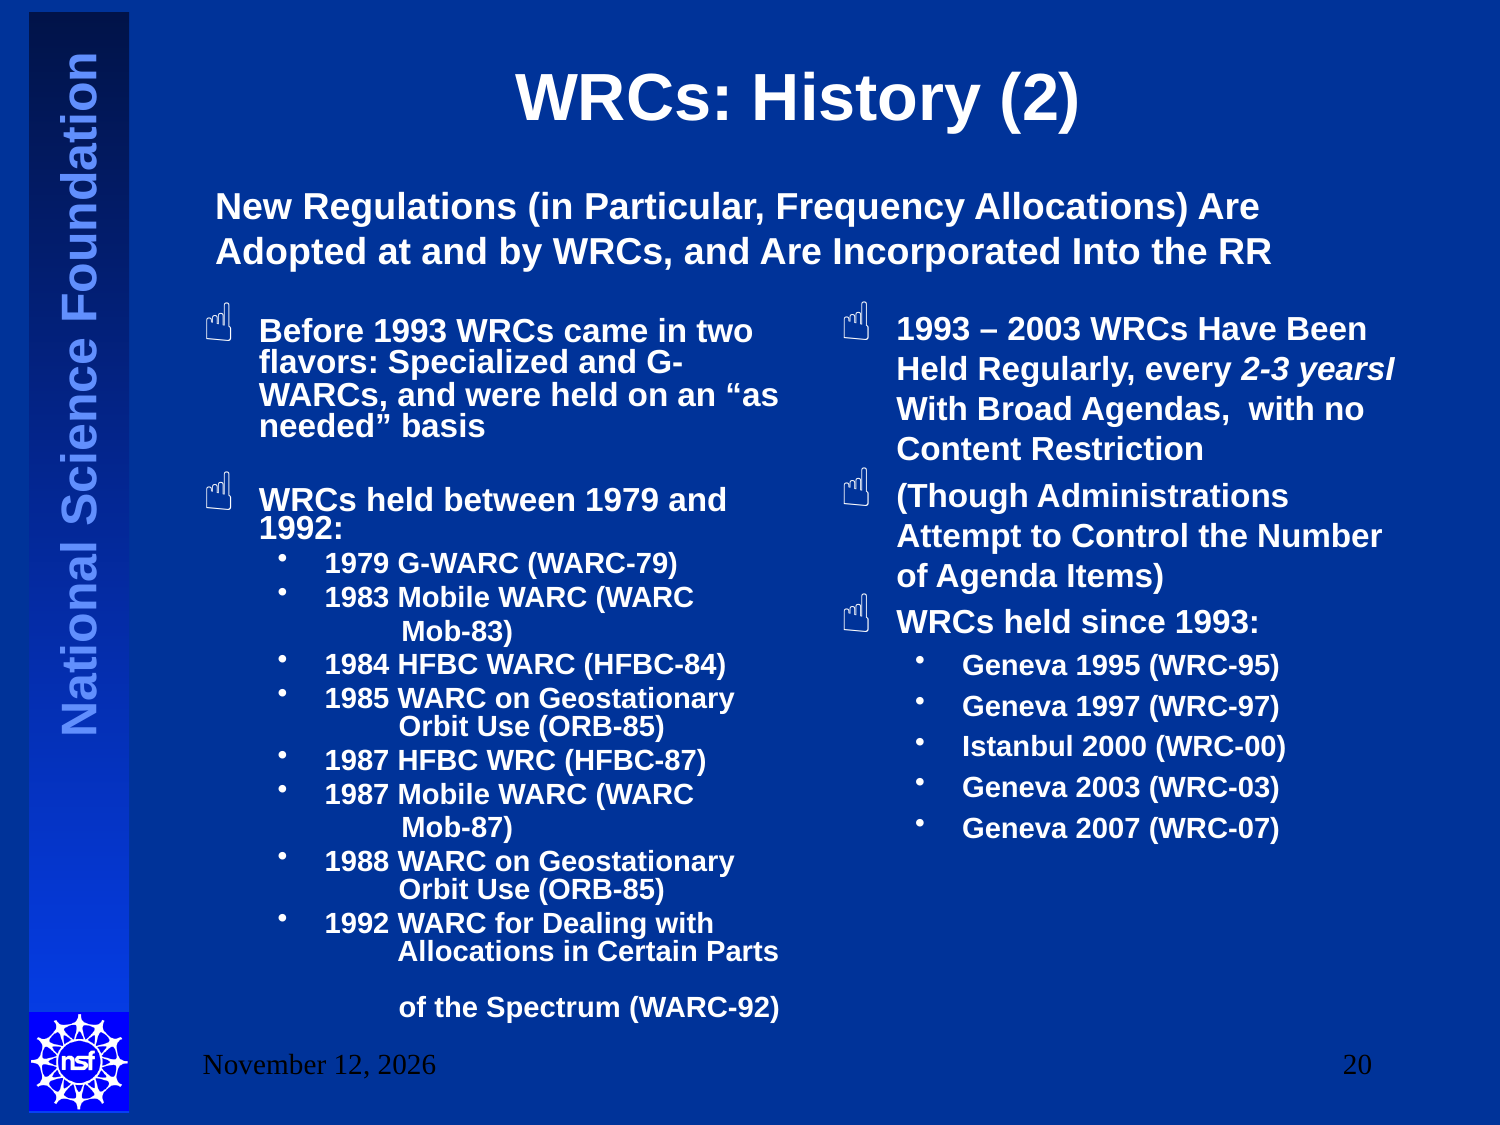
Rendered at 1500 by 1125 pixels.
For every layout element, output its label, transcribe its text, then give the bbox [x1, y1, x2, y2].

title WRCs: History (2) [162, 0, 1435, 188]
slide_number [187, 1063, 501, 1101]
text_box New Regulations (in Particular, Frequency Allocations) Are Adopted at and by WRCs, and Are Incorporated Into the RR [200, 174, 1375, 280]
list Before 1993 WRCs came in two flavors: Specialized and G-WARCs, and were held on an “as needed” basis WRCs held between 1979 and 1992: 1979 G-WARC (WARC-79) 1983 Mobile WARC (WARC Mob-83) 1984 HFBC WARC (HFBC-84) 1985 WARC on Geostationary Orbit Use (ORB-85) 1987 HFBC WRC (HFBC-87) 1987 Mobile WARC (WARC Mob-87) 1988 WARC on Geostationary Orbit Use (ORB-85) 1992 WARC for Dealing with Allocations in Certain Parts of the Spectrum (WARC-92) [187, 262, 798, 1063]
list 1993 – 2003 WRCs Have Been Held Regularly, every 2-3 yearsI With Broad Agendas, with no Content Restriction (Though Administrations Attempt to Control the Number of Agenda Items) WRCs held since 1993: Geneva 1995 (WRC-95) Geneva 1997 (WRC-97) Istanbul 2000 (WRC-00) Geneva 2003 (WRC-03) Geneva 2007 (WRC-07) [824, 299, 1435, 976]
picture [29, 1012, 129, 1111]
slide_number 20 [1074, 1024, 1388, 1101]
